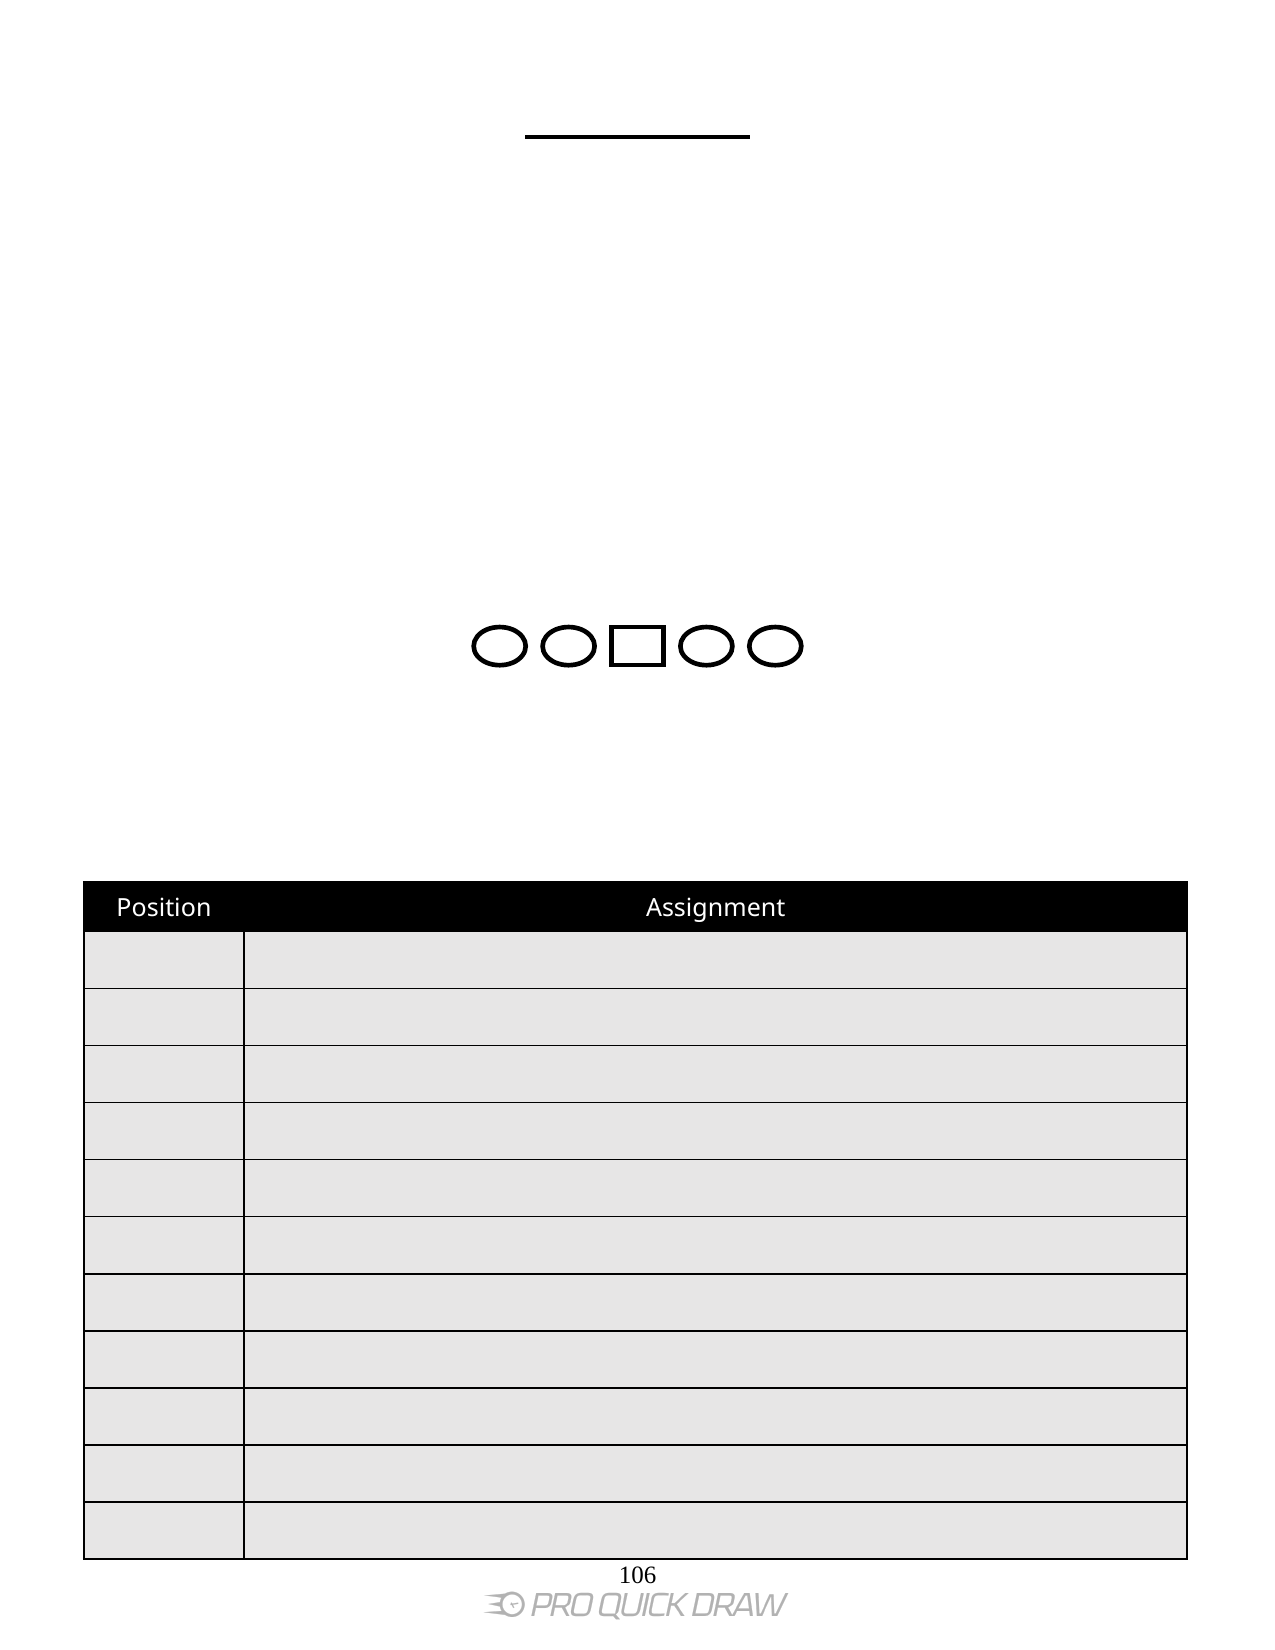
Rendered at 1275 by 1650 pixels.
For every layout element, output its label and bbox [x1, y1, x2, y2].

table_cell [245, 1389, 1186, 1444]
table_cell [245, 932, 1186, 988]
picture [482, 1585, 793, 1624]
table_cell [85, 1046, 243, 1102]
table_cell [85, 1103, 243, 1159]
table_cell [85, 1332, 243, 1387]
table_cell [245, 1332, 1186, 1387]
table_cell [245, 1446, 1186, 1501]
table_cell [85, 1503, 243, 1558]
table_cell [85, 1275, 243, 1330]
table_cell [245, 1275, 1186, 1330]
table_cell [245, 1103, 1186, 1159]
table_cell [245, 989, 1186, 1045]
table_cell [245, 1046, 1186, 1102]
slide_number [494, 1529, 781, 1585]
table_header [85, 883, 243, 930]
table_cell [85, 989, 243, 1045]
table_cell [85, 932, 243, 988]
table_cell [245, 1160, 1186, 1216]
table_cell [85, 1160, 243, 1216]
table_cell [245, 1503, 1186, 1558]
table_cell [85, 1217, 243, 1273]
table_cell [245, 1217, 1186, 1273]
table_header [245, 883, 1186, 930]
text_box [473, 626, 802, 666]
table_cell [85, 1446, 243, 1501]
table_cell [85, 1389, 243, 1444]
